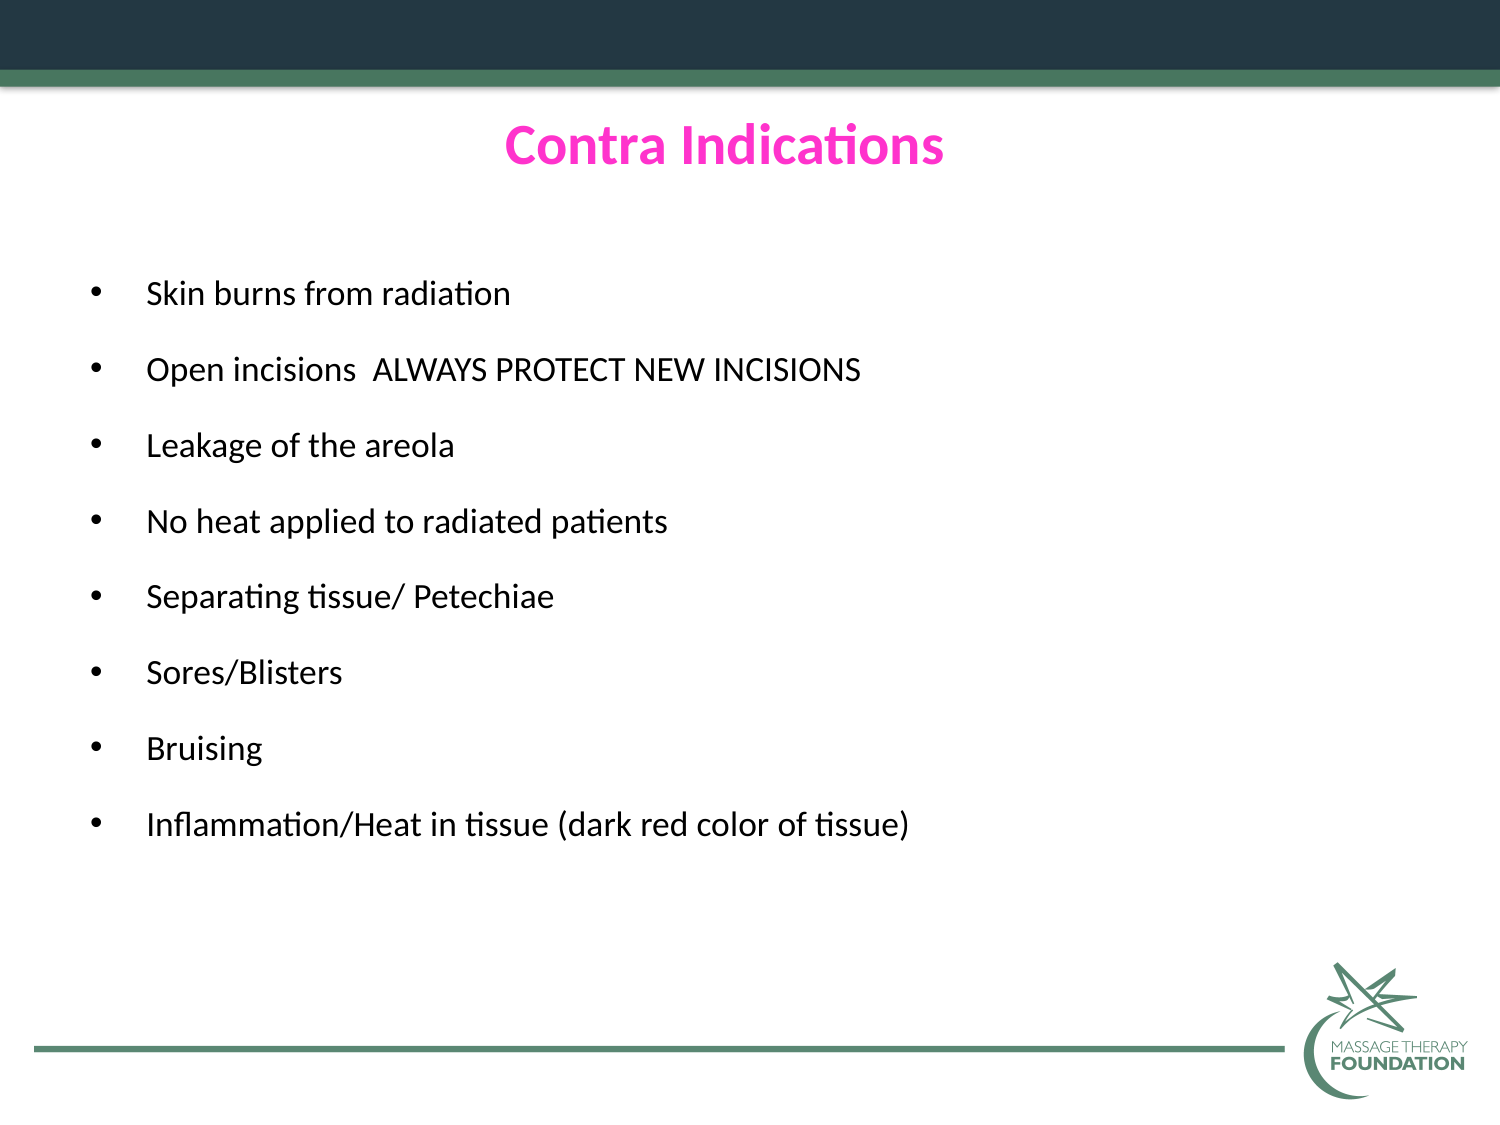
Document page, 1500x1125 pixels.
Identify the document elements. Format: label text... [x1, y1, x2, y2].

list Skin burns from radiation Open incisions ALWAYS PROTECT NEW INCISIONS Leakage of the areola No heat applied to radiated patients Separating tissue/ Petechiae Sores/Blisters Bruising Inflammation/Heat in tissue (dark red color of tissue) [75, 262, 1425, 1005]
title Contra Indications [275, 82, 1175, 200]
picture [0, 942, 1500, 1125]
